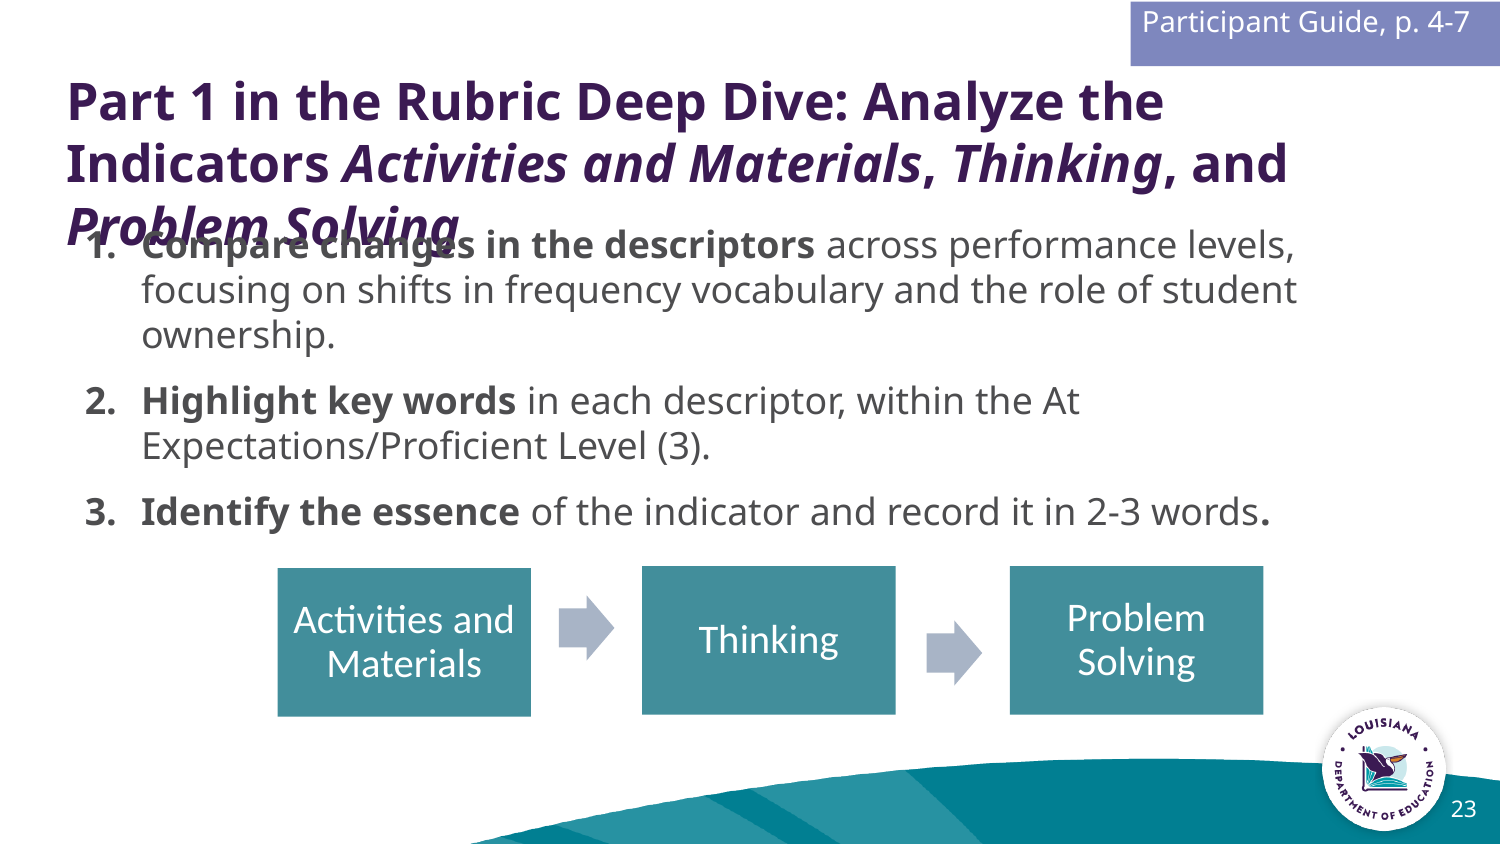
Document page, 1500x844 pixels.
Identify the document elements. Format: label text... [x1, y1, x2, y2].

list Compare changes in the descriptors across performance levels, focusing on shifts in frequency vocabulary and the role of student ownership. Highlight key words in each descriptor, within the At Expectations/Proficient Level (3). Identify the essence of the indicator and record it in 2-3 words. [51, 206, 1449, 759]
picture [248, 704, 1500, 844]
text_box Participant Guide, p. 4-7 [1130, 1, 1500, 67]
slide_number 23 [1402, 777, 1493, 842]
text_box [87, 216, 1470, 769]
title Part 1 in the Rubric Deep Dive: Analyze the Indicators Activities and Materials, Thinking, and Problem Solving [51, 53, 1449, 148]
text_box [277, 565, 1264, 717]
